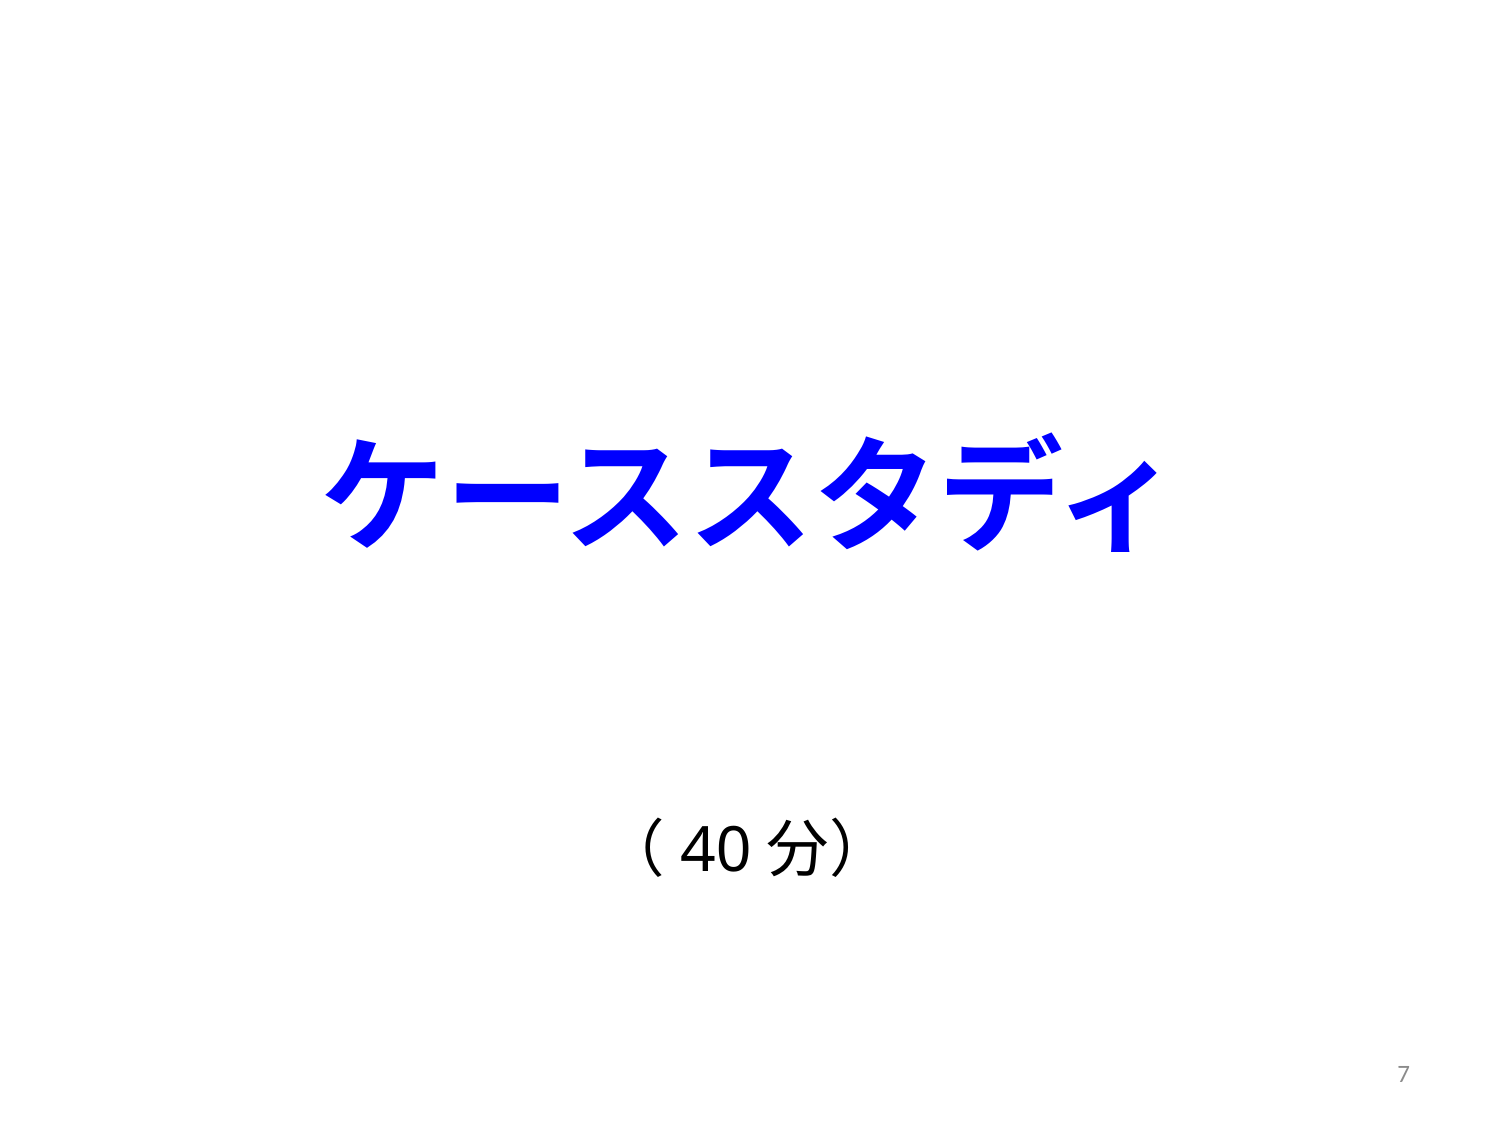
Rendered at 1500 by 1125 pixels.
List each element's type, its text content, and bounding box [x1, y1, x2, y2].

text_box ケーススタディ [94, 408, 1406, 724]
slide_number 7 [1074, 1042, 1425, 1103]
text_box （40分） [91, 726, 1403, 892]
